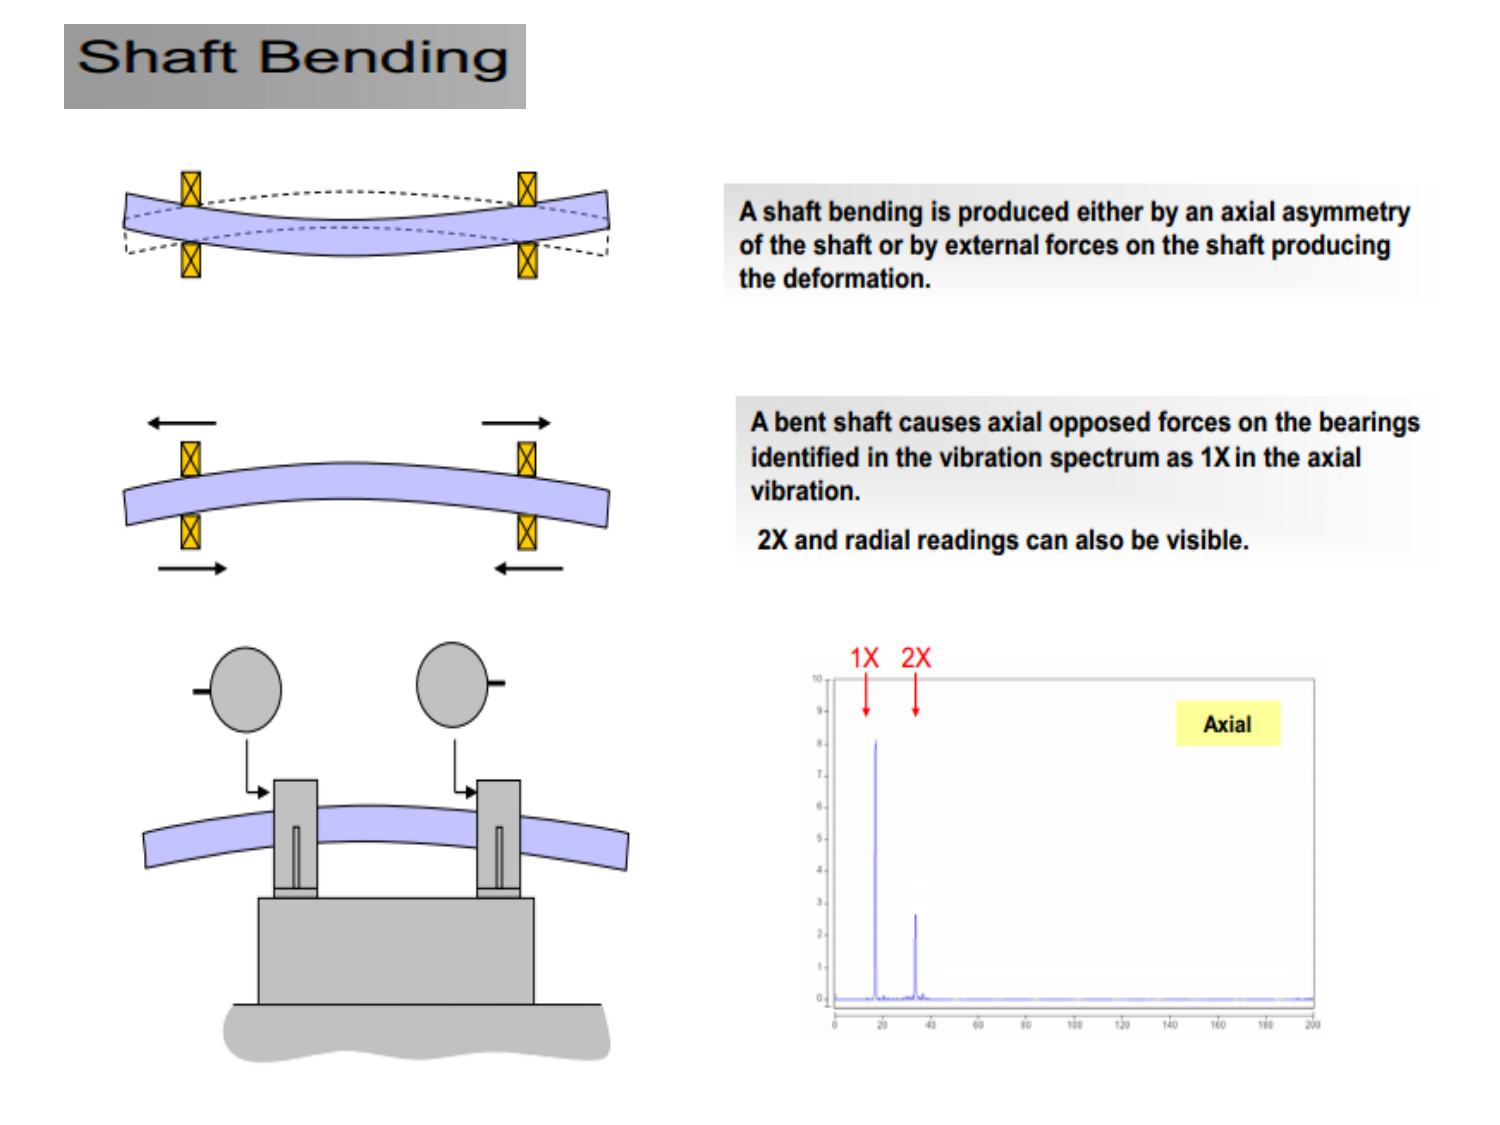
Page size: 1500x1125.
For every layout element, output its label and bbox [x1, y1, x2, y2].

picture [88, 125, 1436, 1071]
picture [64, 23, 526, 109]
